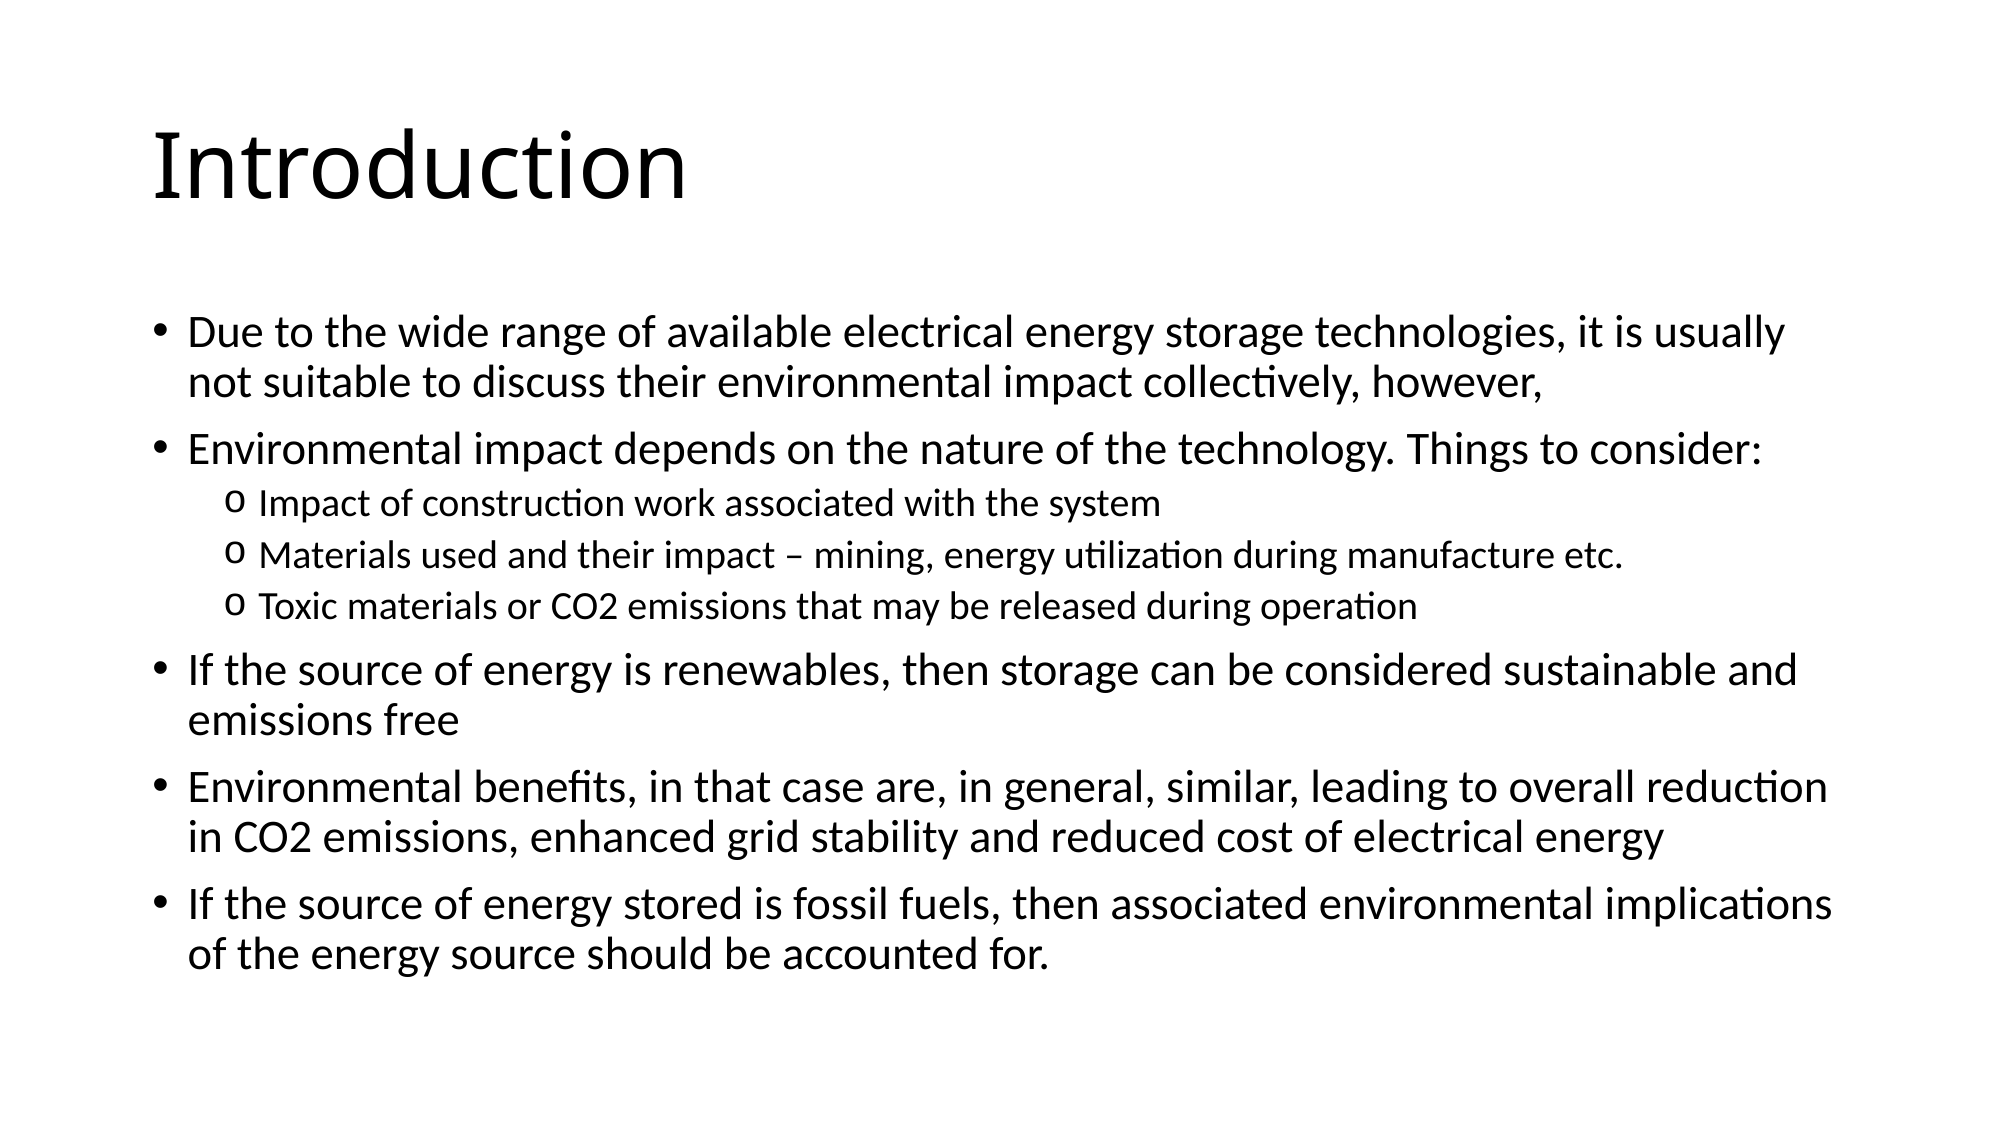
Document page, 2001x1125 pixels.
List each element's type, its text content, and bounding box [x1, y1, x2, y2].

title Introduction [137, 59, 1863, 278]
list Due to the wide range of available electrical energy storage technologies, it is usually not suitable to discuss their environmental impact collectively, however, Environmental impact depends on the nature of the technology. Things to consider: Impact of construction work associated with the system Materials used and their impact – mining, energy utilization during manufacture etc. Toxic materials or CO2 emissions that may be released during operation If the source of energy is renewables, then storage can be considered sustainable and emissions free Environmental benefits, in that case are, in general, similar, leading to overall reduction in CO2 emissions, enhanced grid stability and reduced cost of electrical energy If the source of energy stored is fossil fuels, then associated environmental implications of the energy source should be accounted for. [137, 299, 1863, 1014]
